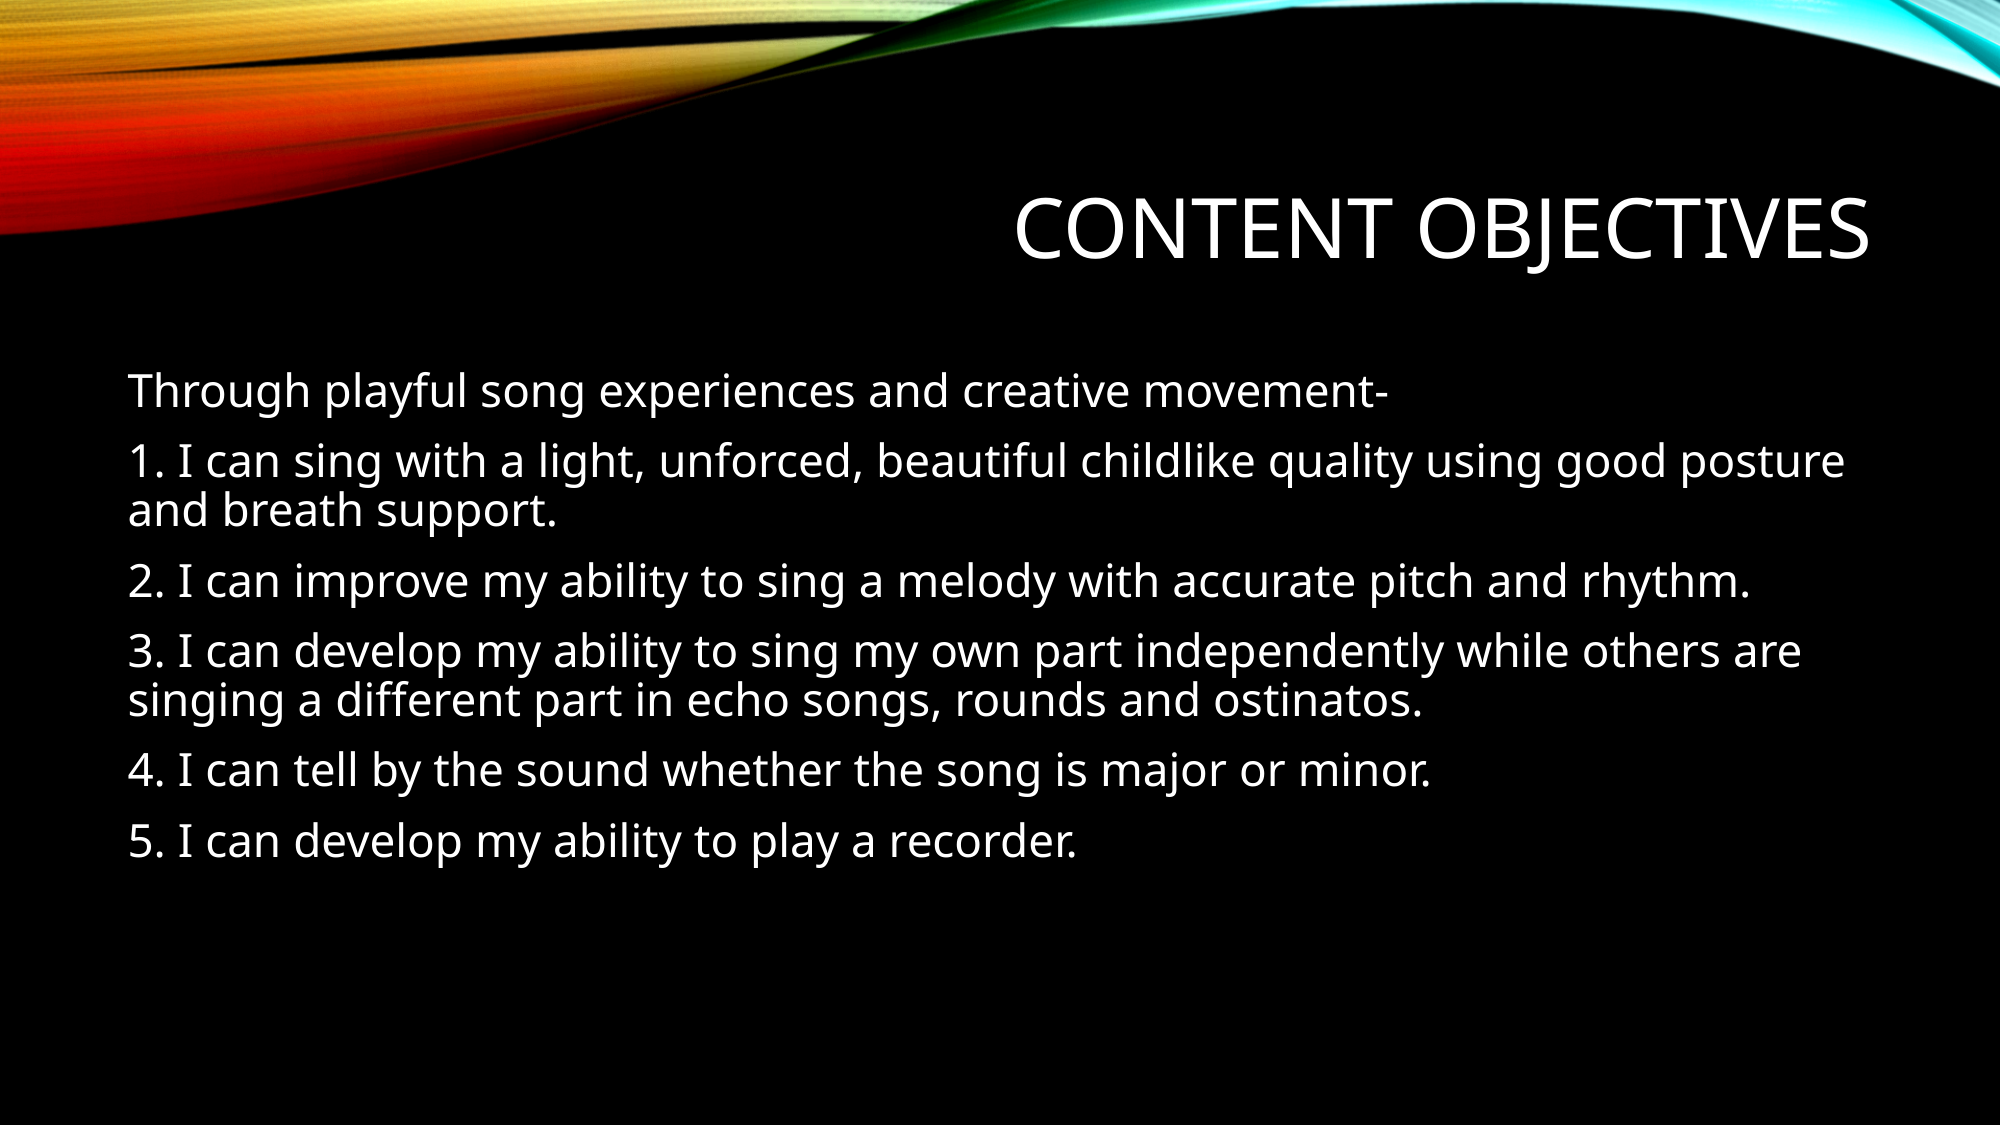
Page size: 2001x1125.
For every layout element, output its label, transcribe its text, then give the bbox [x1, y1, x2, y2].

title Content Objectives [474, 125, 1888, 338]
list Through playful song experiences and creative movement- 1. I can sing with a light, unforced, beautiful childlike quality using good posture and breath support. 2. I can improve my ability to sing a melody with accurate pitch and rhythm. 3. I can develop my ability to sing my own part independently while others are singing a different part in echo songs, rounds and ostinatos. 4. I can tell by the sound whether the song is major or minor. 5. I can develop my ability to play a recorder. [112, 360, 1888, 1021]
picture [0, 0, 2000, 237]
